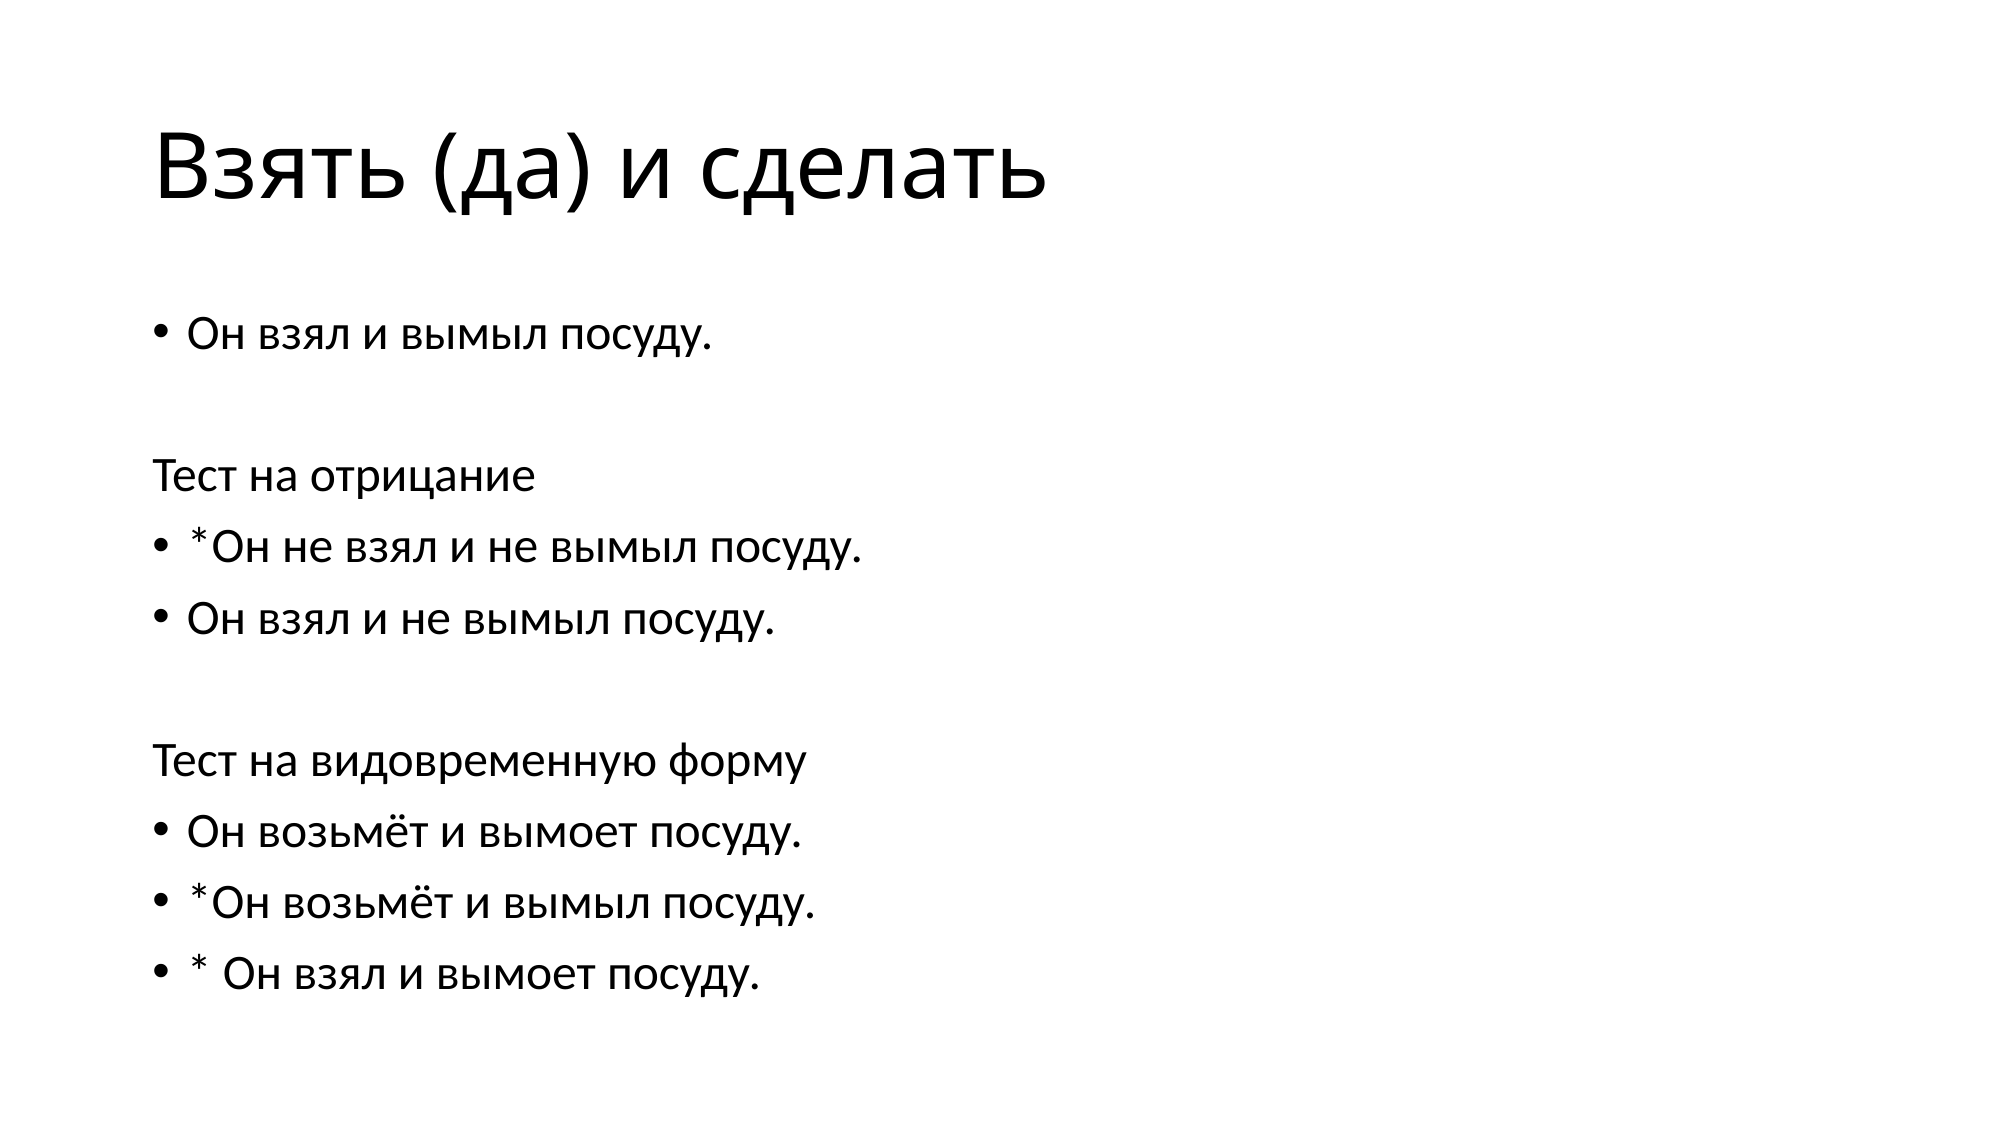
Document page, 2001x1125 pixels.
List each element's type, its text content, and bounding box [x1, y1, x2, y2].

list Он взял и вымыл посуду. Тест на отрицание *Он не взял и не вымыл посуду. Он взял и не вымыл посуду. Тест на видовременную форму Он возьмёт и вымоет посуду. *Он возьмёт и вымыл посуду. * Он взял и вымоет посуду. [137, 299, 1863, 1014]
title Взять (да) и сделать [137, 59, 1863, 278]
